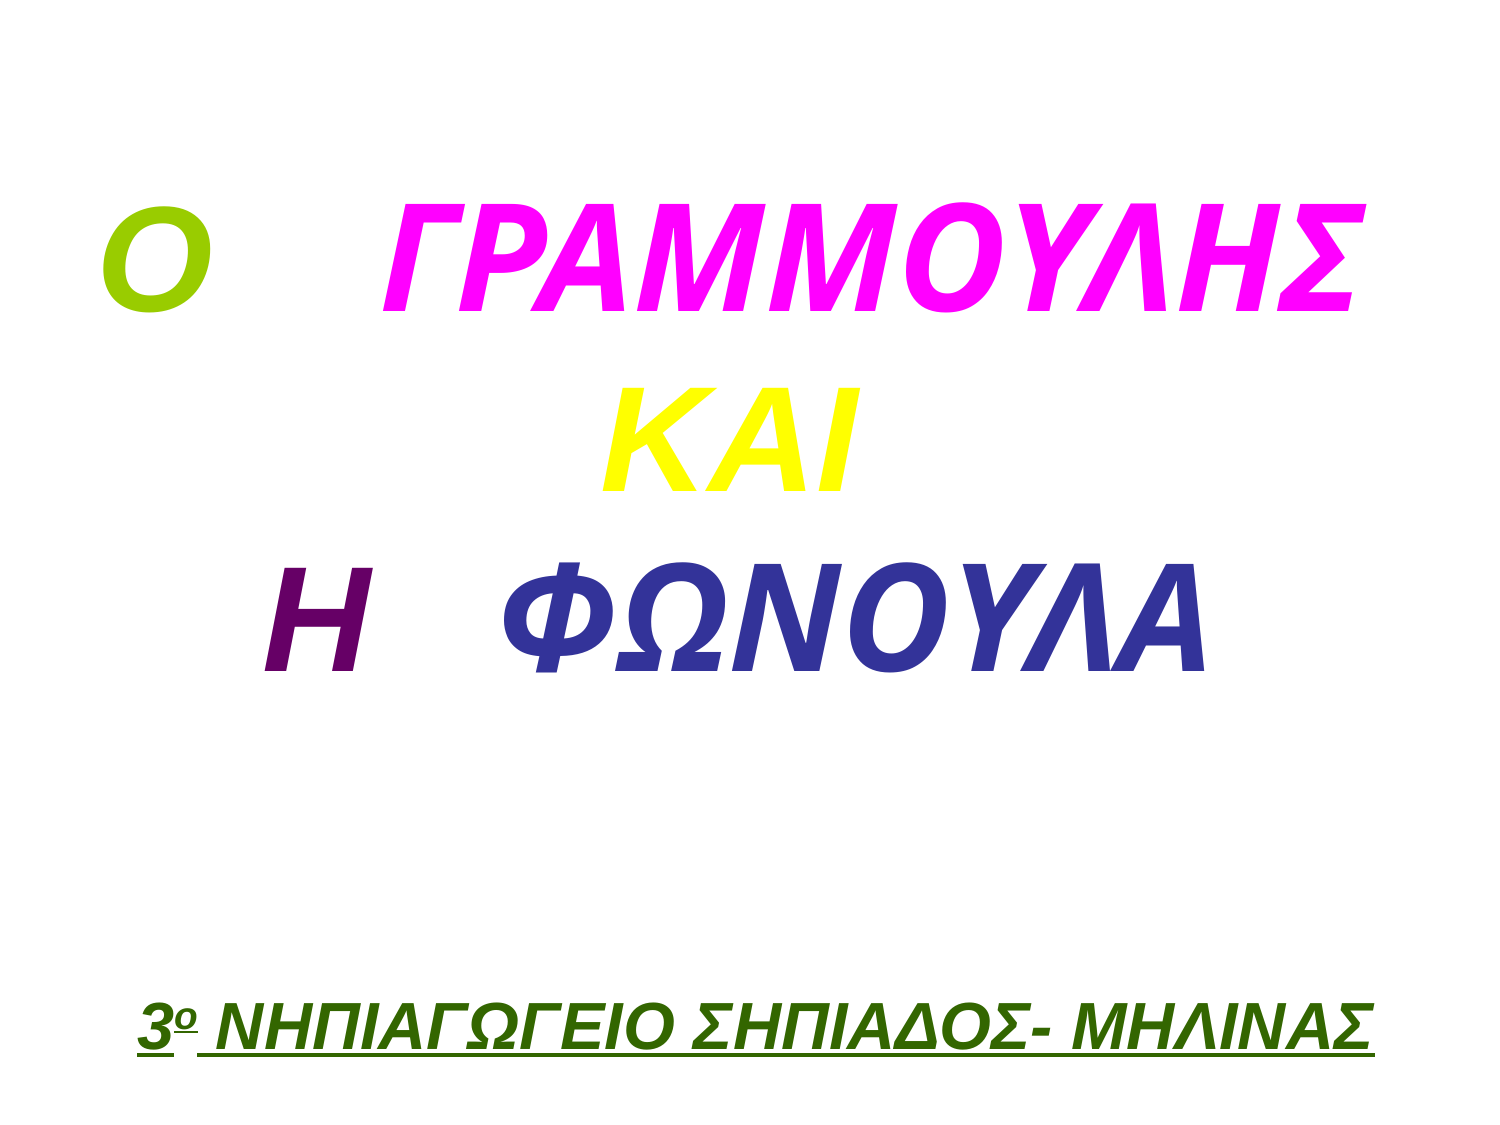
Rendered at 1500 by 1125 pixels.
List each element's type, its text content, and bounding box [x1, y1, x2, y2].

title Ο ΓΡΑΜΜΟΥΛΗΣ ΚΑΙ Η ΦΩΝΟΥΛΑ [0, 137, 1500, 726]
subtitle 3ο ΝΗΠΙΑΓΩΓΕΙΟ ΣΗΠΙΑΔΟΣ- ΜΗΛΙΝΑΣ [99, 974, 1413, 1088]
